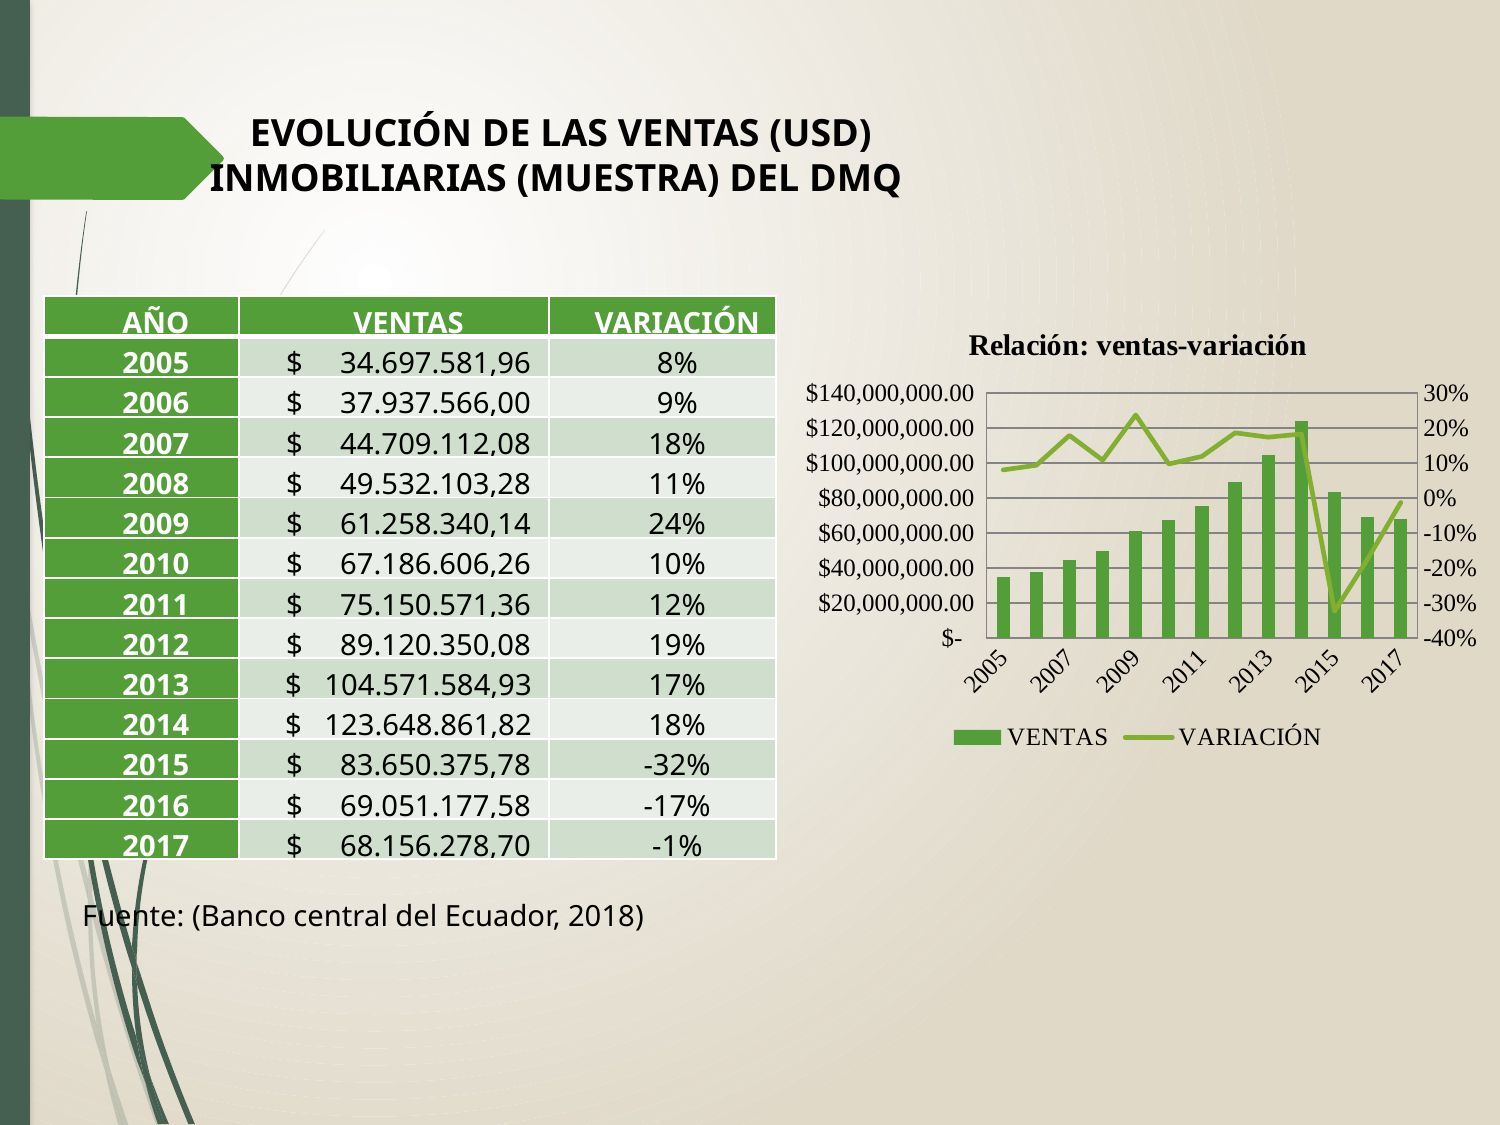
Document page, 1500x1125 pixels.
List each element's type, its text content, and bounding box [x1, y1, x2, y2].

table_cell -17% [550, 780, 775, 818]
table_cell -1% [550, 820, 775, 858]
table_cell 11% [550, 458, 775, 497]
table_cell $ 68.156.278,70 [240, 820, 548, 858]
table_cell 2017 [45, 820, 238, 858]
table_cell 2006 [45, 378, 238, 416]
table_cell $ 69.051.177,58 [240, 780, 548, 818]
text_box Fuente: (Banco central del Ecuador, 2018) [67, 889, 659, 940]
table_cell $ 67.186.606,26 [240, 539, 548, 577]
table_cell 19% [550, 619, 775, 657]
table_cell 24% [550, 498, 775, 537]
table_cell 9% [550, 378, 775, 416]
table_cell $ 34.697.581,96 [240, 339, 548, 376]
table_cell 2008 [45, 458, 238, 497]
table_cell 2007 [45, 418, 238, 456]
table_cell -32% [550, 740, 775, 778]
table_cell 2015 [45, 740, 238, 778]
table_cell 12% [550, 579, 775, 617]
table_cell 17% [550, 659, 775, 698]
table_cell 2013 [45, 659, 238, 698]
table_cell $ 83.650.375,78 [240, 740, 548, 778]
table_header AÑO [45, 297, 238, 334]
table_cell 2009 [45, 498, 238, 537]
table_cell 2016 [45, 780, 238, 818]
table_cell $ 37.937.566,00 [240, 378, 548, 416]
table_cell 8% [550, 339, 775, 376]
table_header VARIACIÓN [550, 297, 775, 334]
table_cell 18% [550, 699, 775, 738]
chart [785, 302, 1491, 757]
table_cell 10% [550, 539, 775, 577]
table_cell 2012 [45, 619, 238, 657]
table_cell 2014 [45, 699, 238, 738]
table_cell 2011 [45, 579, 238, 617]
table_header VENTAS [240, 297, 548, 334]
text_box EVOLUCIÓN DE LAS VENTAS (USD) INMOBILIARIAS (MUESTRA) DEL DMQ [194, 101, 928, 207]
table_cell $ 89.120.350,08 [240, 619, 548, 657]
table_cell 2010 [45, 539, 238, 577]
table_cell $ 49.532.103,28 [240, 458, 548, 497]
table_cell $ 104.571.584,93 [240, 659, 548, 698]
table_cell 2005 [45, 339, 238, 376]
table_cell $ 44.709.112,08 [240, 418, 548, 456]
table_cell $ 123.648.861,82 [240, 699, 548, 738]
table_cell 18% [550, 418, 775, 456]
table_cell $ 75.150.571,36 [240, 579, 548, 617]
table_cell $ 61.258.340,14 [240, 498, 548, 537]
